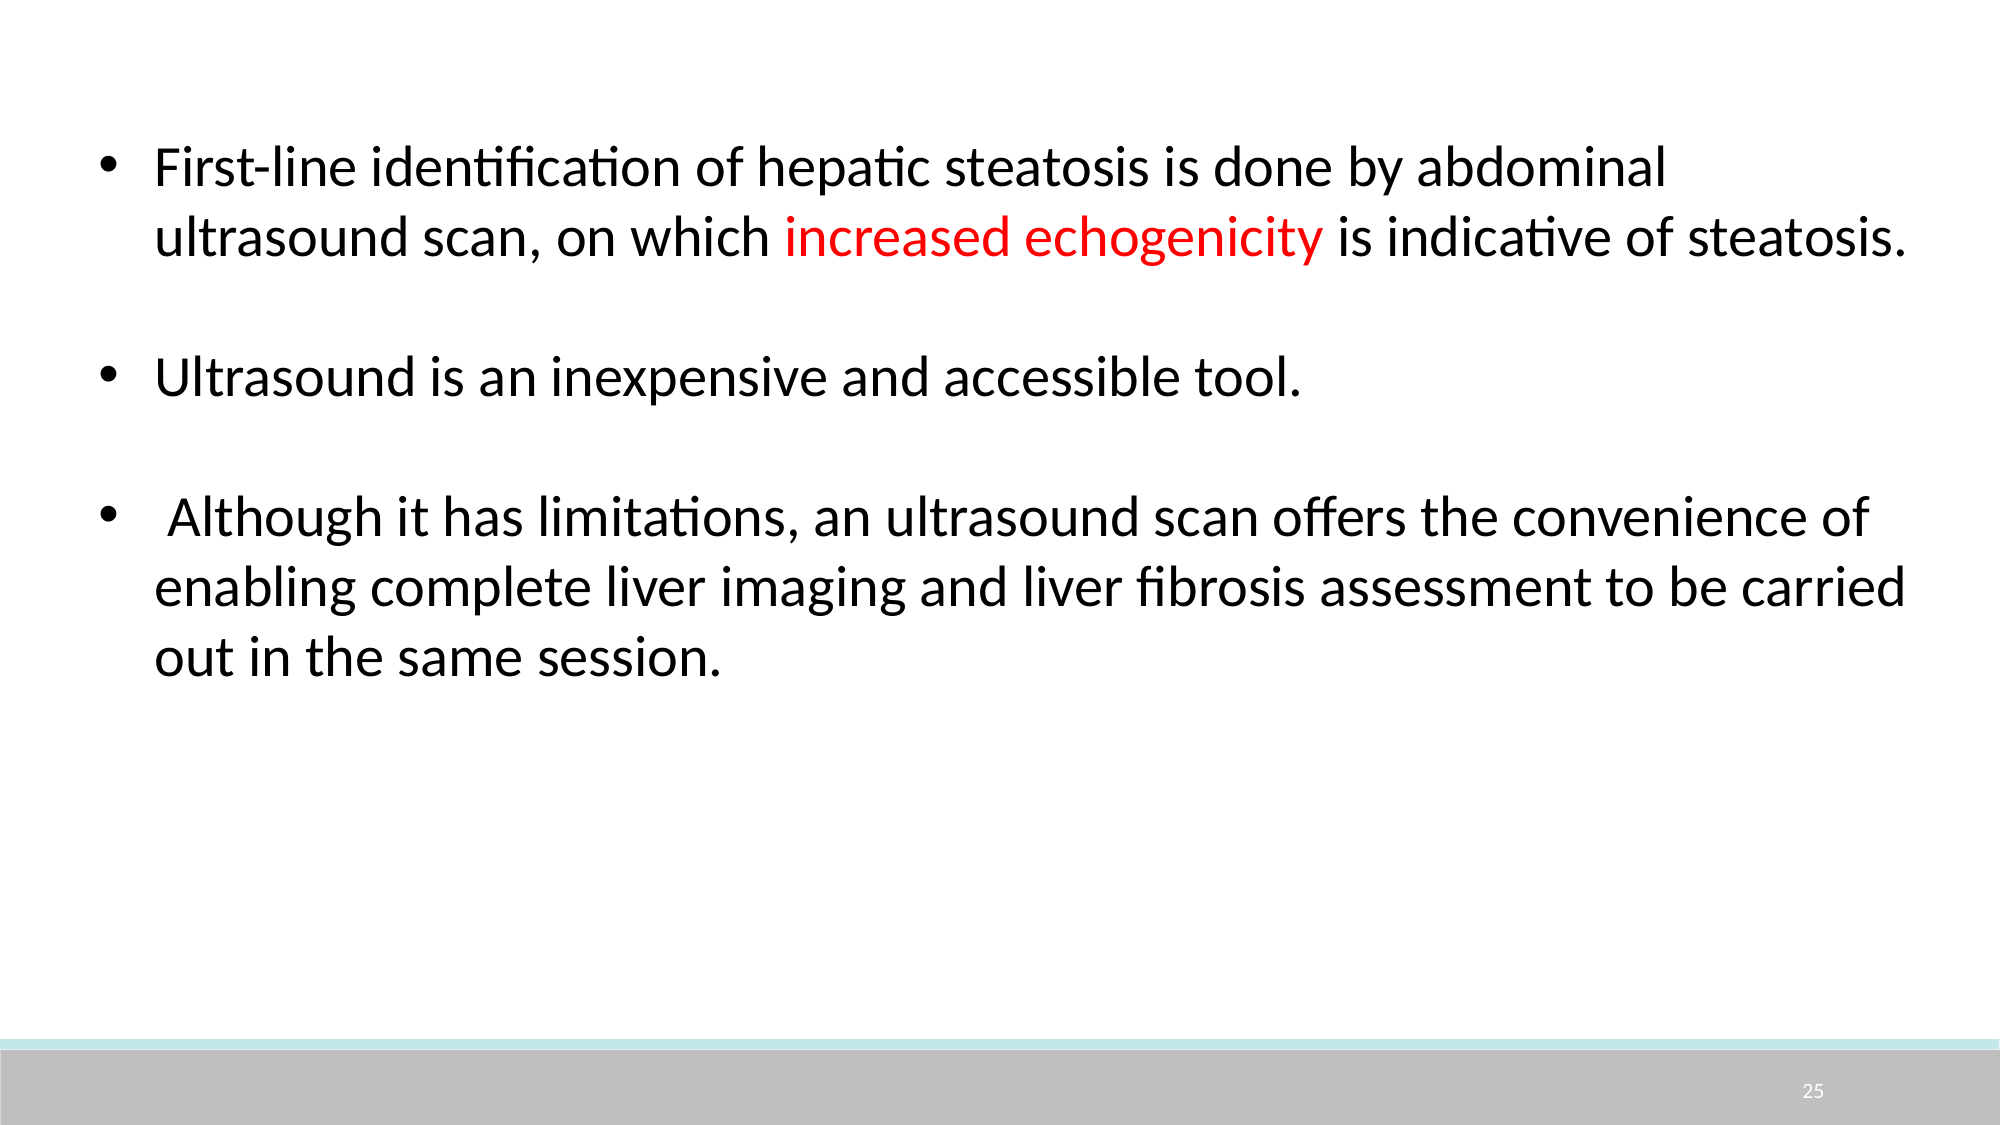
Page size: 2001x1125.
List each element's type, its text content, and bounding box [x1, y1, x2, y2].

text_box First-line identification of hepatic steatosis is done by abdominal ultrasound scan, on which increased echogenicity is indicative of steatosis. Ultrasound is an inexpensive and accessible tool. Although it has limitations, an ultrasound scan offers the convenience of enabling complete liver imaging and liver fibrosis assessment to be carried out in the same session. [83, 121, 1944, 801]
slide_number 25 [1624, 1059, 1840, 1120]
